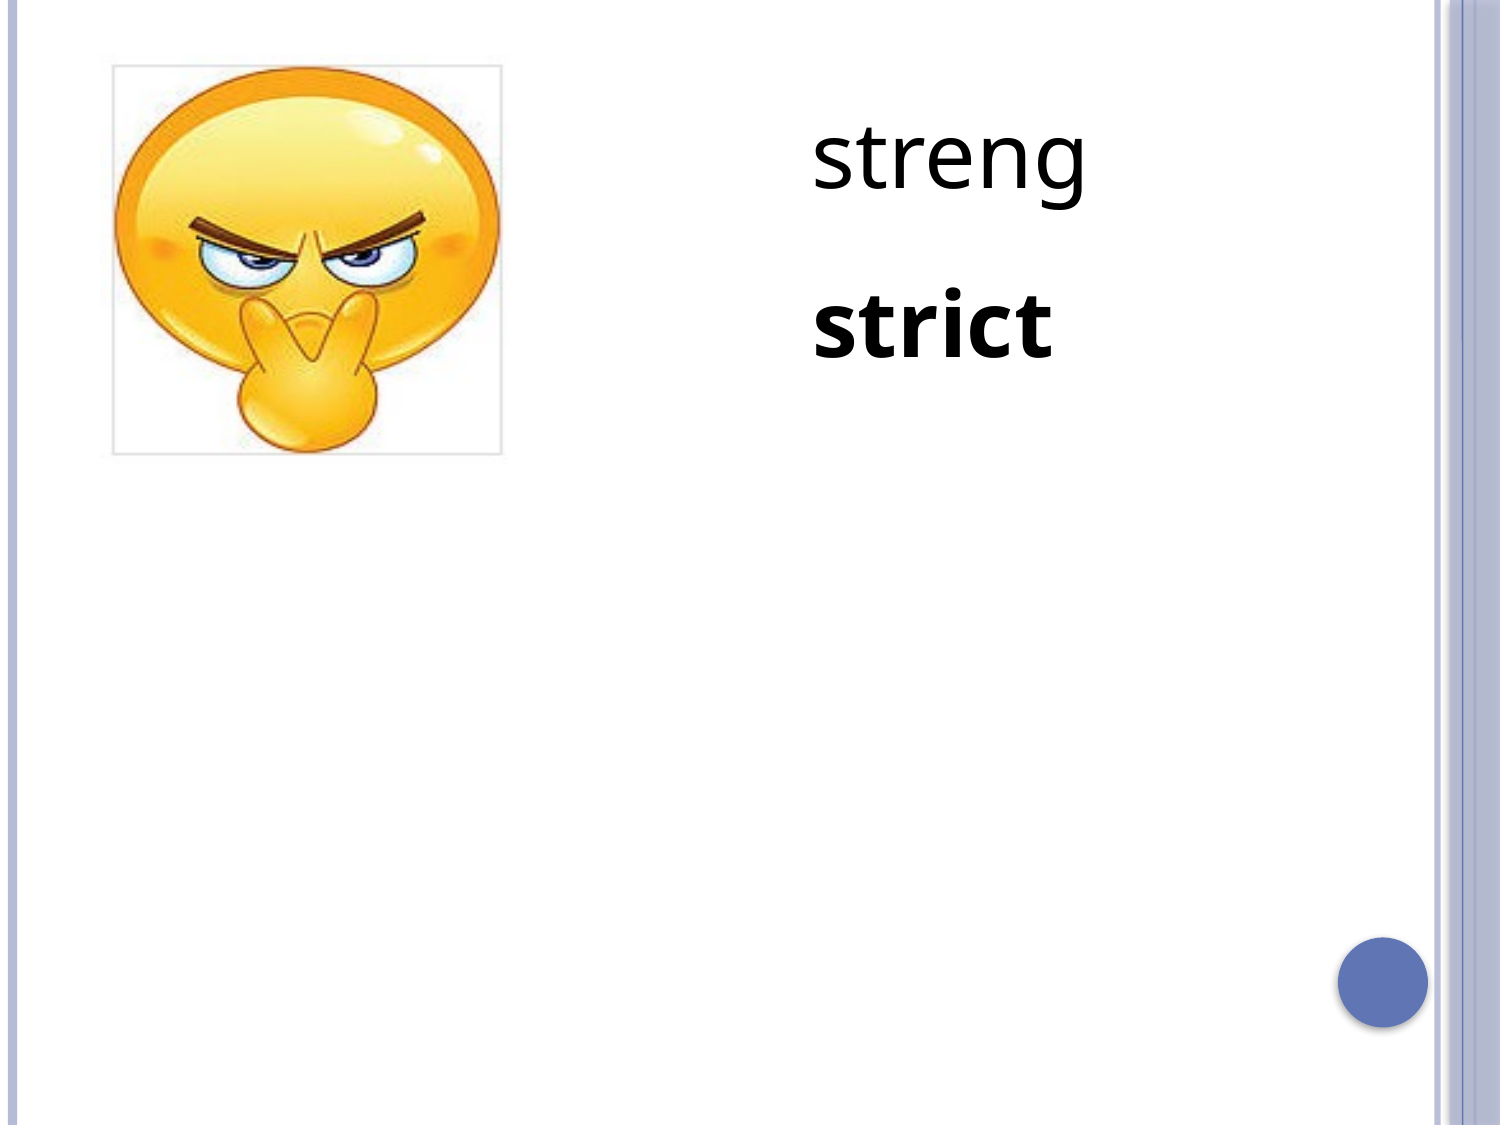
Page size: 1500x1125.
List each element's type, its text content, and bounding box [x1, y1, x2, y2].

picture [99, 54, 517, 466]
text_box strict [584, 258, 1282, 383]
text_box streng [631, 89, 1270, 215]
